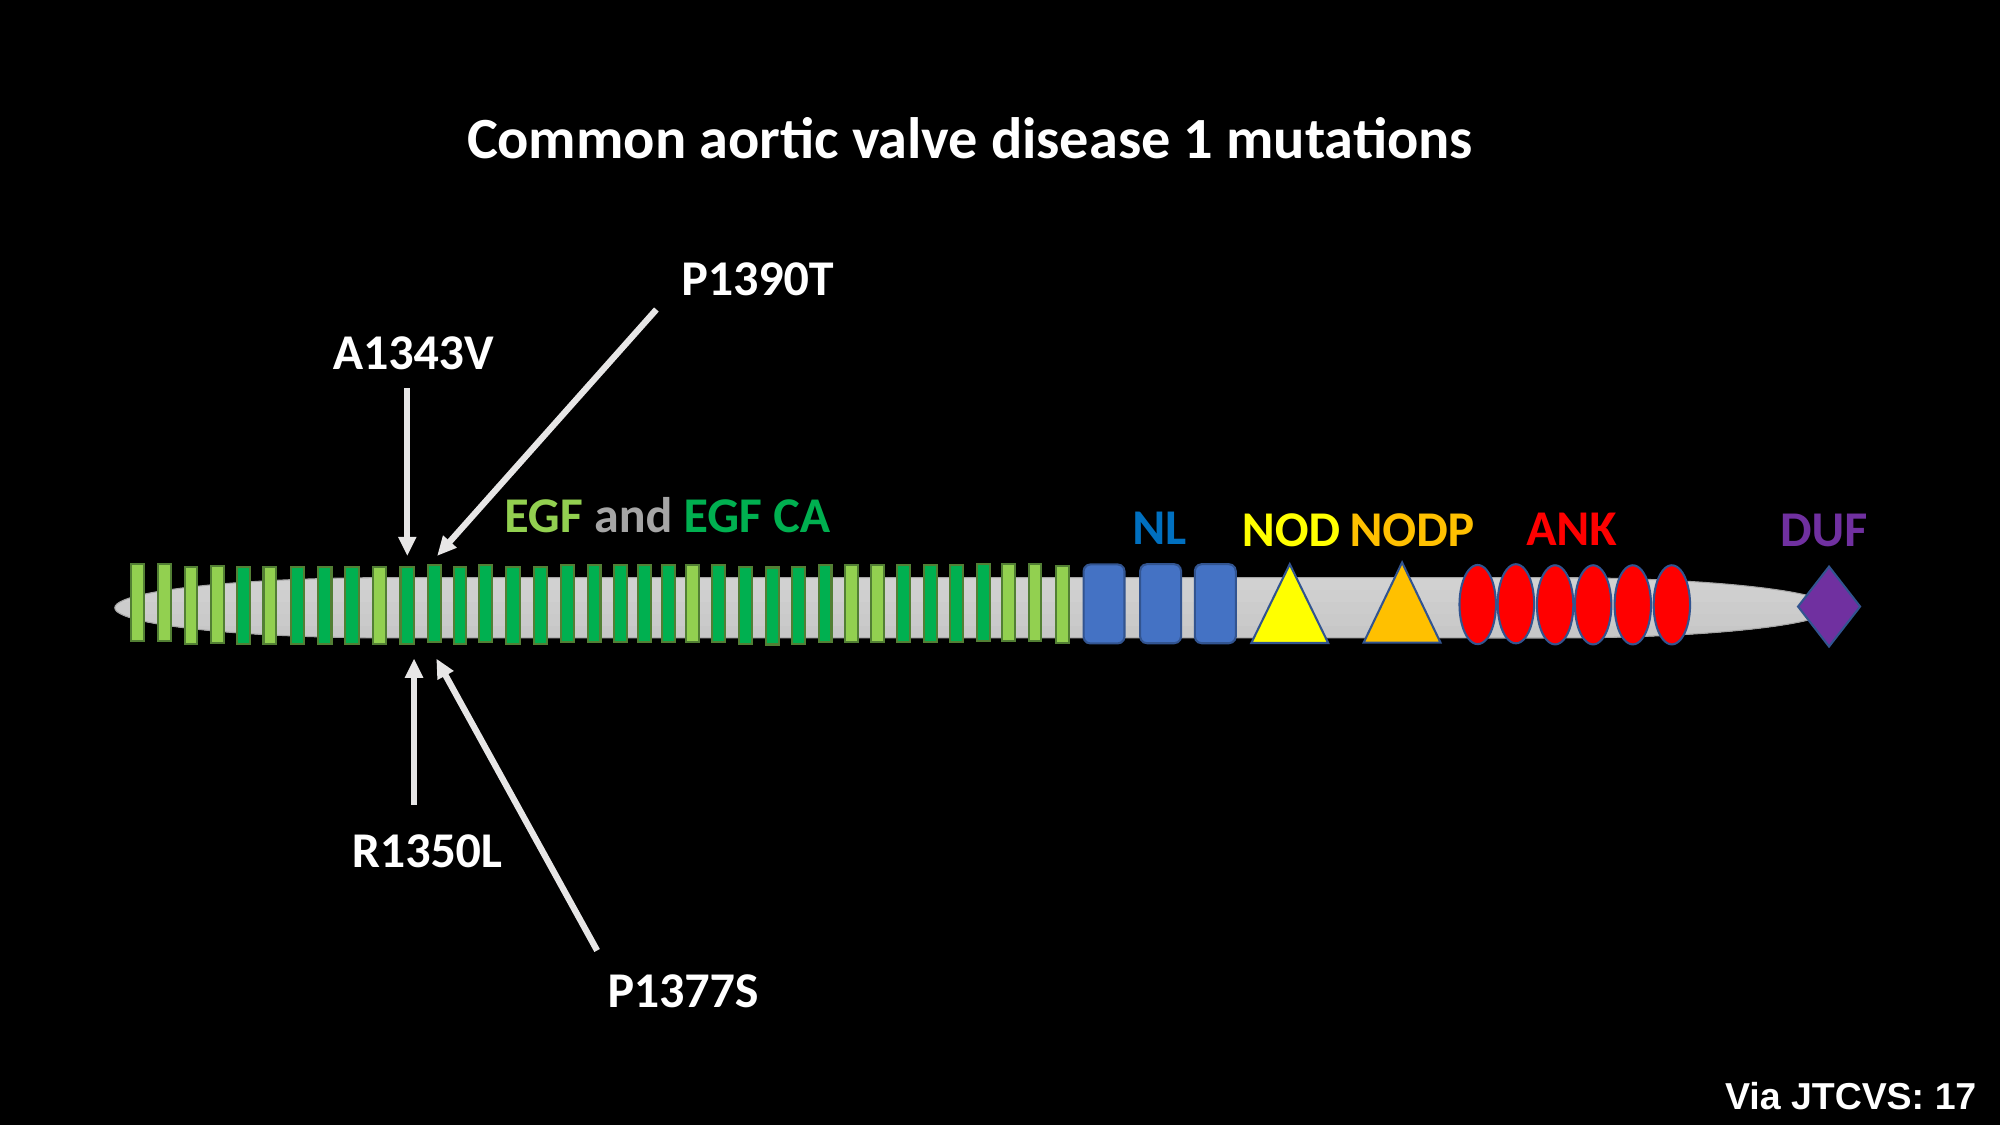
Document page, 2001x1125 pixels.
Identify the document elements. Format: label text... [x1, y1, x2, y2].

text_box [991, 577, 1001, 639]
text_box [1567, 619, 1582, 639]
text_box [1652, 564, 1692, 646]
text_box [172, 587, 184, 629]
text_box [628, 577, 637, 639]
text_box [1249, 565, 1330, 645]
text_box [533, 566, 548, 645]
text_box [1527, 610, 1543, 639]
text_box [1458, 563, 1497, 646]
text_box [1126, 577, 1139, 639]
text_box DUF [1765, 489, 1899, 565]
text_box [277, 579, 290, 637]
text_box [130, 563, 145, 642]
text_box [896, 564, 911, 643]
text_box [923, 564, 938, 643]
text_box [587, 564, 602, 643]
text_box [305, 578, 317, 638]
text_box [1070, 577, 1082, 639]
text_box [333, 577, 344, 638]
text_box [198, 584, 210, 632]
text_box [661, 564, 676, 643]
text_box [493, 577, 505, 639]
text_box NOD [1227, 489, 1334, 565]
text_box [236, 566, 251, 645]
text_box [251, 580, 262, 635]
text_box [262, 566, 277, 645]
text_box A1343V [318, 312, 437, 387]
text_box Common aortic valve disease 1 mutations [452, 92, 1544, 178]
text_box [791, 566, 806, 645]
text_box [521, 577, 533, 639]
text_box [685, 564, 700, 643]
text_box [949, 564, 964, 643]
text_box EGF and EGF CA [657, 475, 848, 551]
text_box [575, 577, 587, 639]
text_box [1001, 563, 1016, 642]
text_box [1489, 617, 1505, 639]
text_box [738, 566, 753, 645]
text_box ANK [1511, 488, 1637, 563]
text_box [1362, 565, 1443, 644]
text_box [478, 564, 493, 643]
text_box [225, 582, 236, 634]
text_box [157, 563, 172, 642]
text_box [387, 577, 399, 639]
text_box [344, 566, 360, 645]
text_box [938, 577, 949, 639]
text_box [114, 597, 130, 619]
text_box [1646, 613, 1659, 637]
text_box [859, 577, 870, 639]
text_box P1377S [592, 950, 792, 1026]
text_box [818, 564, 833, 643]
text_box [637, 564, 652, 643]
text_box [765, 566, 780, 646]
text_box [1573, 564, 1613, 646]
text_box [964, 577, 976, 639]
text_box [976, 563, 991, 642]
text_box [833, 577, 844, 639]
text_box [700, 577, 711, 639]
text_box [1082, 563, 1126, 645]
text_box [415, 577, 427, 639]
text_box P1390T [666, 238, 866, 313]
text_box [427, 564, 442, 643]
text_box [885, 577, 896, 639]
text_box [1493, 577, 1501, 592]
text_box [1139, 563, 1183, 645]
text_box [844, 564, 859, 643]
text_box [372, 566, 387, 645]
text_box [1608, 577, 1618, 596]
text_box [1497, 563, 1536, 645]
text_box [1685, 580, 1807, 636]
text_box [1796, 565, 1862, 649]
text_box [145, 591, 157, 625]
text_box [317, 566, 333, 645]
text_box [210, 565, 225, 644]
text_box [442, 577, 453, 639]
text_box [1535, 564, 1574, 646]
text_box [505, 566, 521, 645]
text_box [1028, 563, 1042, 642]
text_box [360, 577, 372, 639]
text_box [436, 659, 598, 951]
text_box [911, 577, 923, 639]
text_box [1605, 613, 1621, 639]
text_box [726, 577, 738, 639]
text_box [652, 577, 661, 639]
text_box [1182, 577, 1194, 639]
text_box [399, 566, 415, 645]
text_box [1570, 577, 1578, 591]
text_box [753, 577, 765, 639]
text_box NODP [1334, 489, 1491, 565]
text_box [1298, 577, 1393, 639]
text_box [711, 564, 726, 643]
text_box [602, 577, 613, 639]
text_box [1055, 565, 1070, 644]
text_box [676, 577, 685, 639]
text_box [1193, 563, 1237, 645]
text_box [1531, 577, 1540, 598]
text_box [1411, 577, 1466, 639]
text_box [437, 309, 657, 556]
text_box [467, 577, 478, 639]
text_box [870, 564, 885, 643]
text_box [548, 577, 560, 639]
text_box [290, 566, 305, 645]
text_box NL [1117, 487, 1204, 562]
text_box [560, 564, 575, 643]
text_box Via JTCVS: 17 [1710, 1064, 2000, 1125]
text_box [453, 566, 467, 645]
text_box [184, 566, 198, 645]
text_box [806, 577, 818, 639]
text_box [1613, 564, 1653, 646]
text_box [780, 577, 791, 639]
text_box [1016, 577, 1028, 639]
text_box [1042, 577, 1055, 639]
text_box R1350L [337, 810, 436, 886]
text_box [1648, 578, 1656, 597]
text_box [1237, 577, 1281, 639]
text_box [613, 564, 628, 643]
